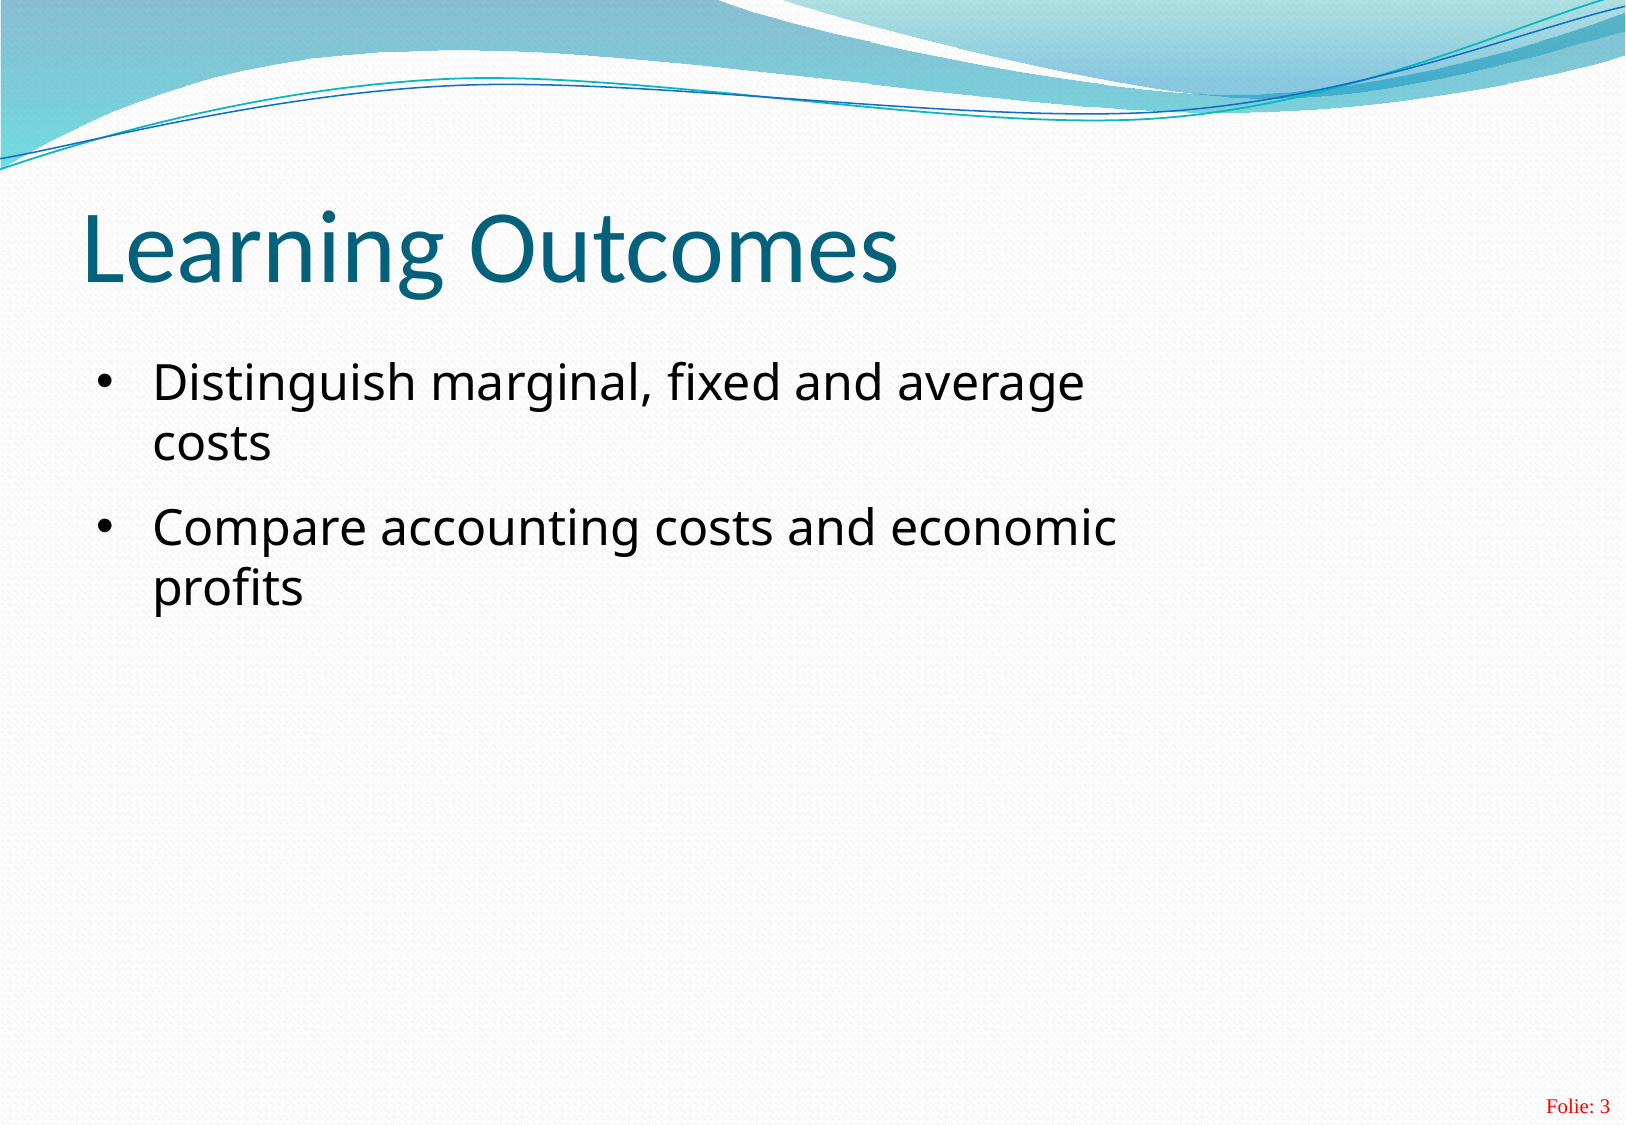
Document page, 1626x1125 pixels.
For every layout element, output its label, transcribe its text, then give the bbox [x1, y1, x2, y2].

title Learning Outcomes [81, 115, 1558, 303]
text_box Distinguish marginal, fixed and average costs Compare accounting costs and economic profits [81, 342, 1219, 623]
